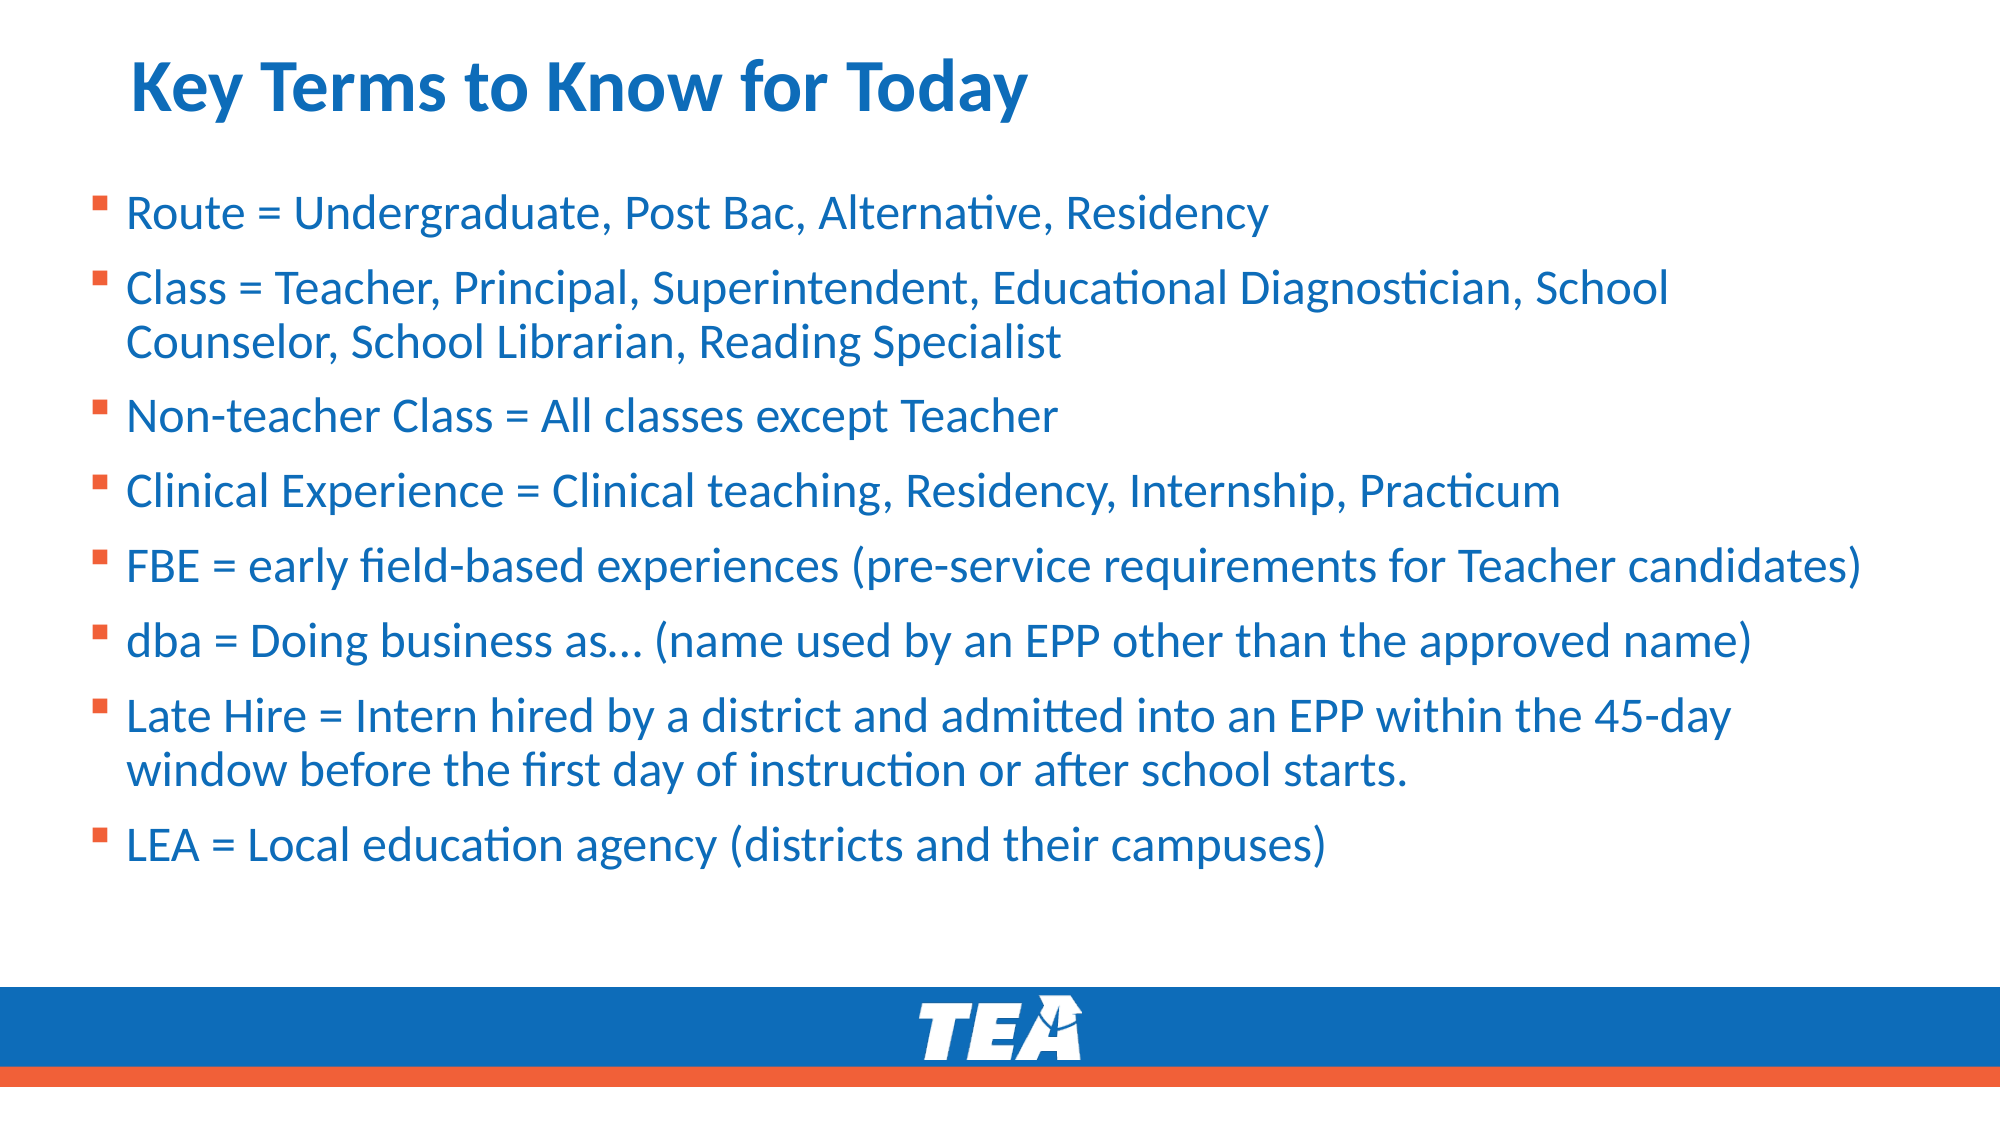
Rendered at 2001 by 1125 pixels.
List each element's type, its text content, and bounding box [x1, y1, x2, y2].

picture [918, 994, 1082, 1060]
list Route = Undergraduate, Post Bac, Alternative, Residency Class = Teacher, Principal, Superintendent, Educational Diagnostician, School Counselor, School Librarian, Reading Specialist Non-teacher Class = All classes except Teacher Clinical Experience = Clinical teaching, Residency, Internship, Practicum FBE = early field-based experiences (pre-service requirements for Teacher candidates) dba = Doing business as… (name used by an EPP other than the approved name) Late Hire = Intern hired by a district and admitted into an EPP within the 45-day window before the first day of instruction or after school starts. LEA = Local education agency (districts and their campuses) [73, 178, 1899, 962]
title Key Terms to Know for Today [116, 25, 1942, 149]
